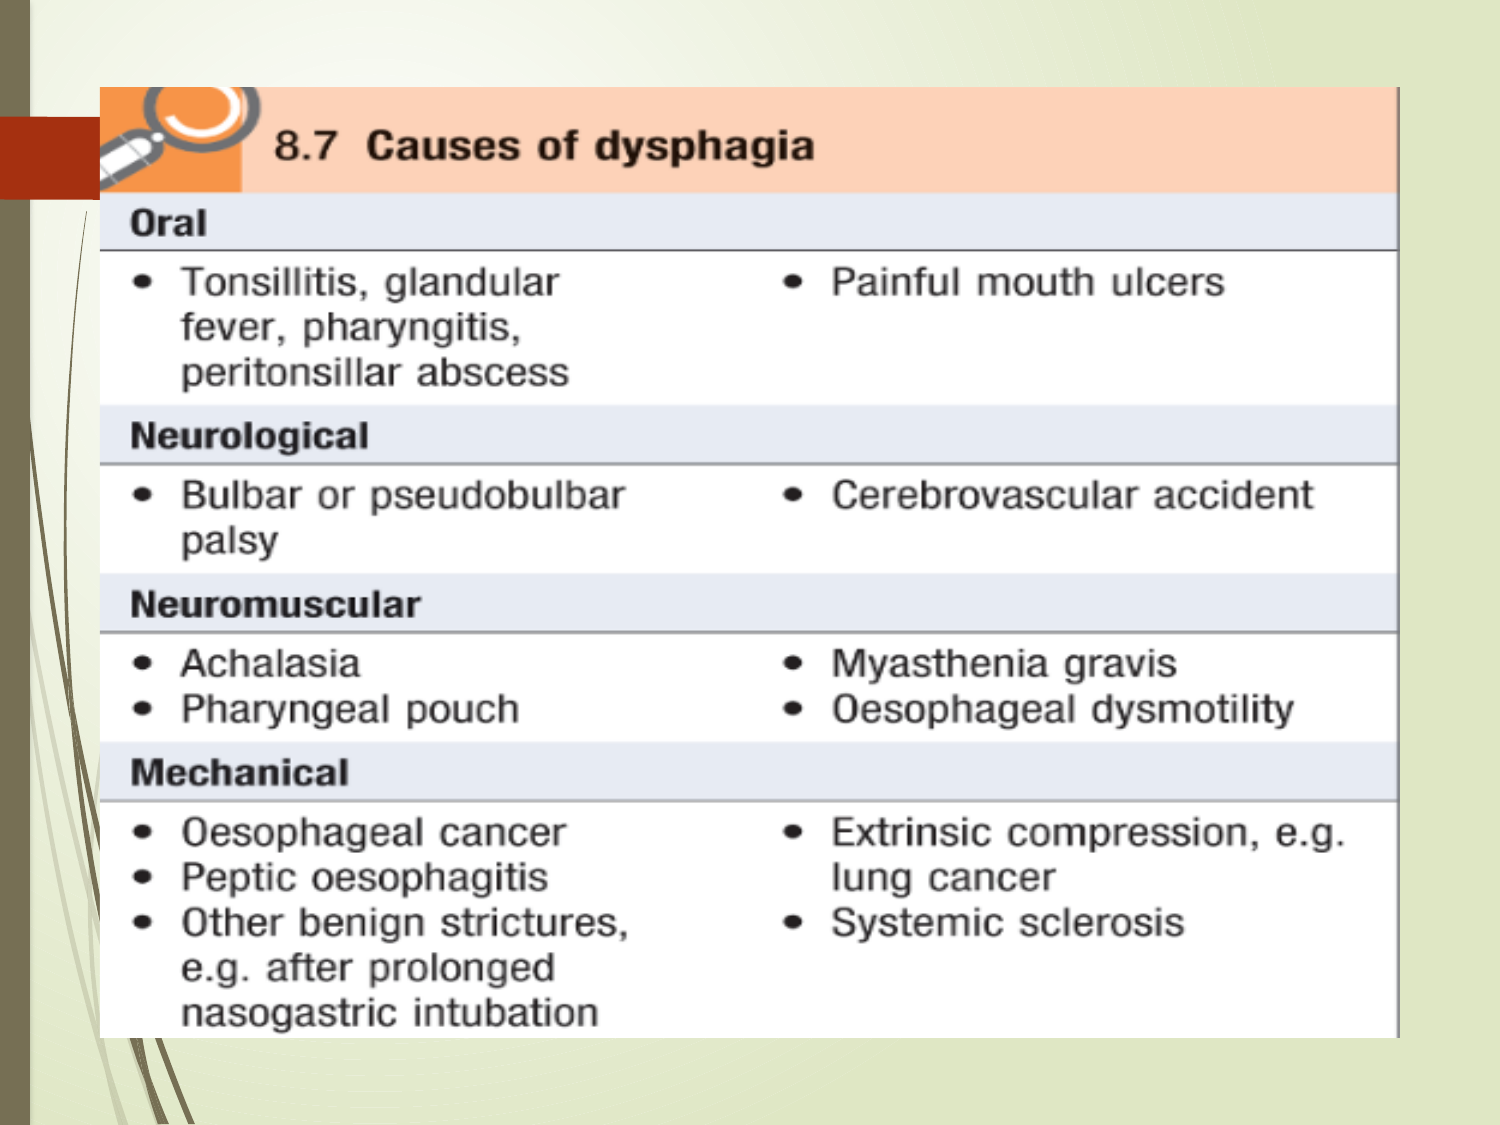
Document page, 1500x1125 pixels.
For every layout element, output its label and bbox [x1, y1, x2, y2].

list [99, 87, 1401, 1038]
